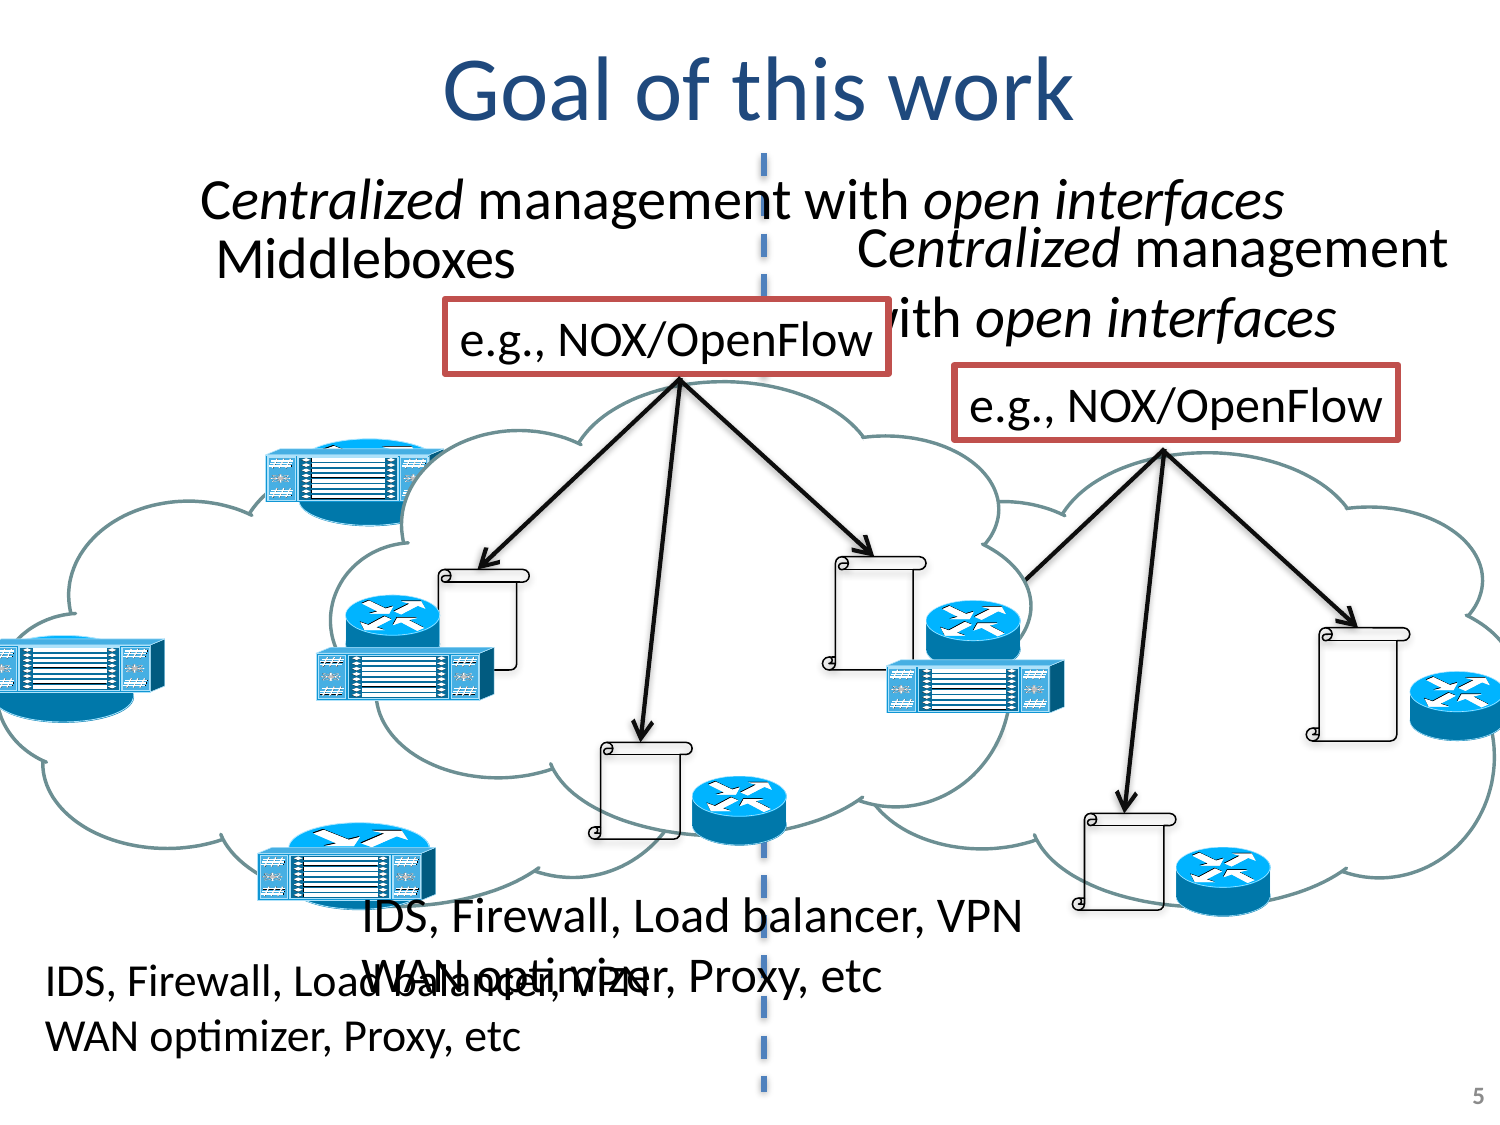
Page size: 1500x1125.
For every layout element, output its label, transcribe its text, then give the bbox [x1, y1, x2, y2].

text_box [164, 153, 1322, 1013]
text_box Goal of this work [0, 8, 1500, 151]
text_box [0, 153, 1500, 1092]
slide_number 5 [1397, 1098, 1500, 1125]
